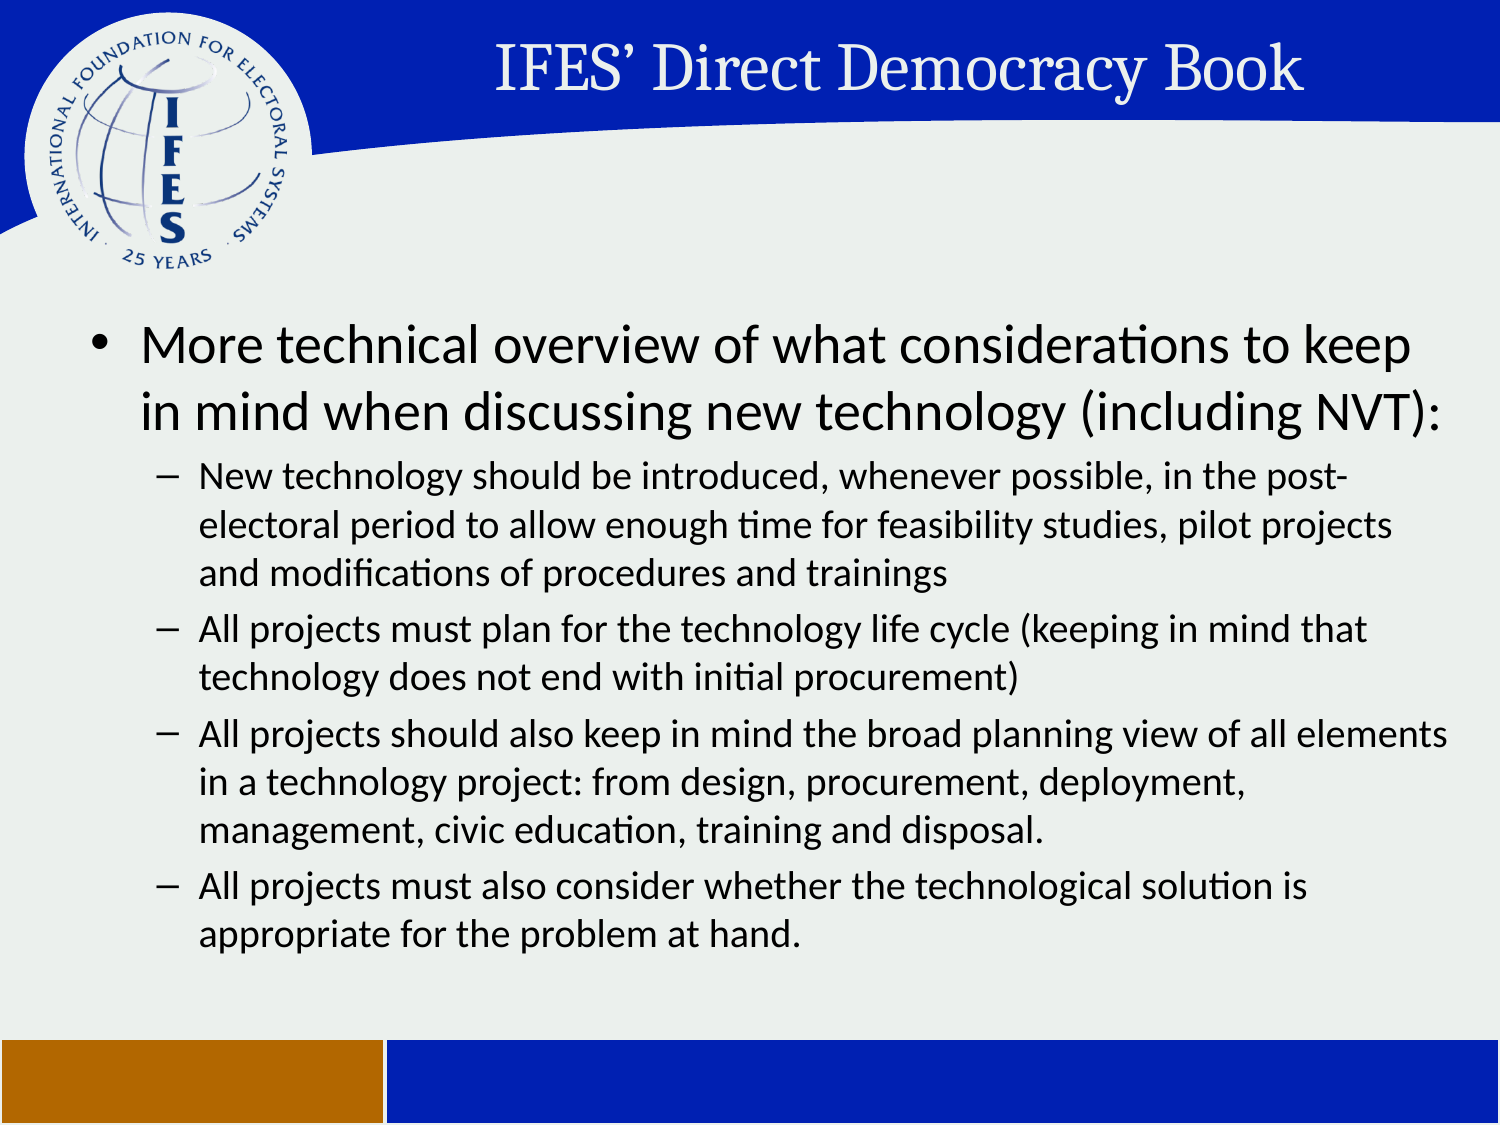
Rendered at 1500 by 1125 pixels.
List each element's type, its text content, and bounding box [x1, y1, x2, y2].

picture [0, 0, 344, 325]
list More technical overview of what considerations to keep in mind when discussing new technology (including NVT): New technology should be introduced, whenever possible, in the post-electoral period to allow enough time for feasibility studies, pilot projects and modifications of procedures and trainings All projects must plan for the technology life cycle (keeping in mind that technology does not end with initial procurement) All projects should also keep in mind the broad planning view of all elements in a technology project: from design, procurement, deployment, management, civic education, training and disposal. All projects must also consider whether the technological solution is appropriate for the problem at hand. [75, 299, 1475, 1038]
title IFES’ Direct Democracy Book [324, 0, 1476, 150]
